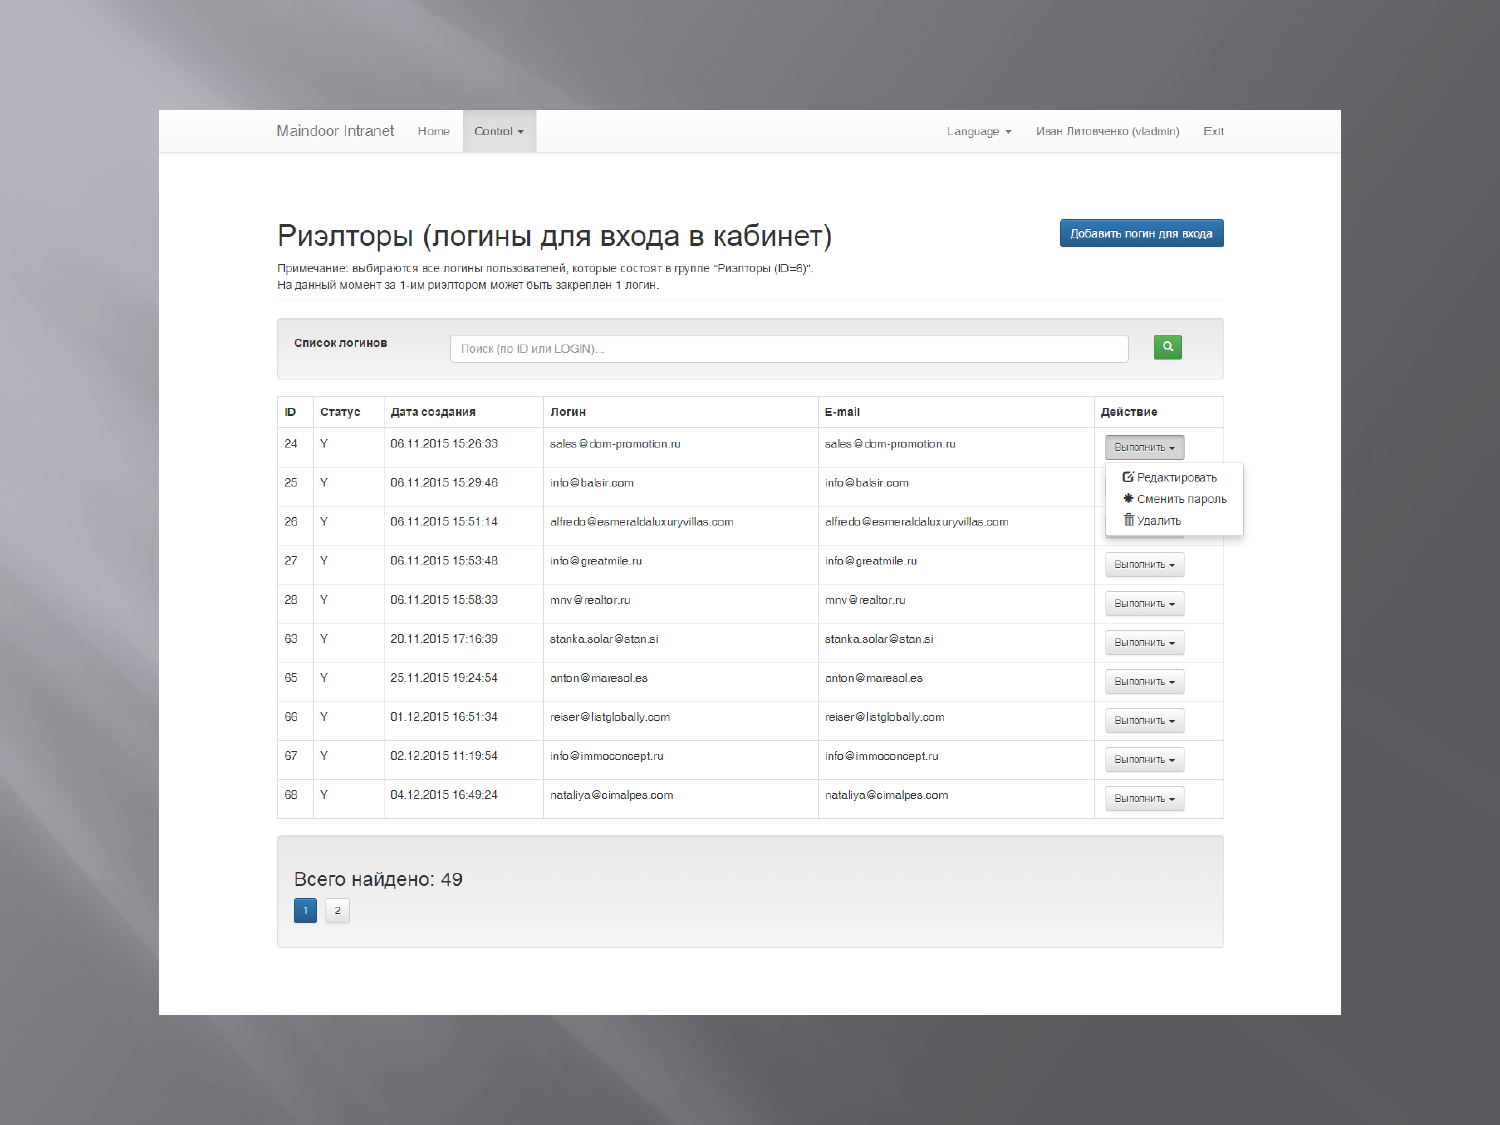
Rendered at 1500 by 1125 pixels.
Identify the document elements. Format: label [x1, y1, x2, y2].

picture [159, 109, 1341, 1016]
